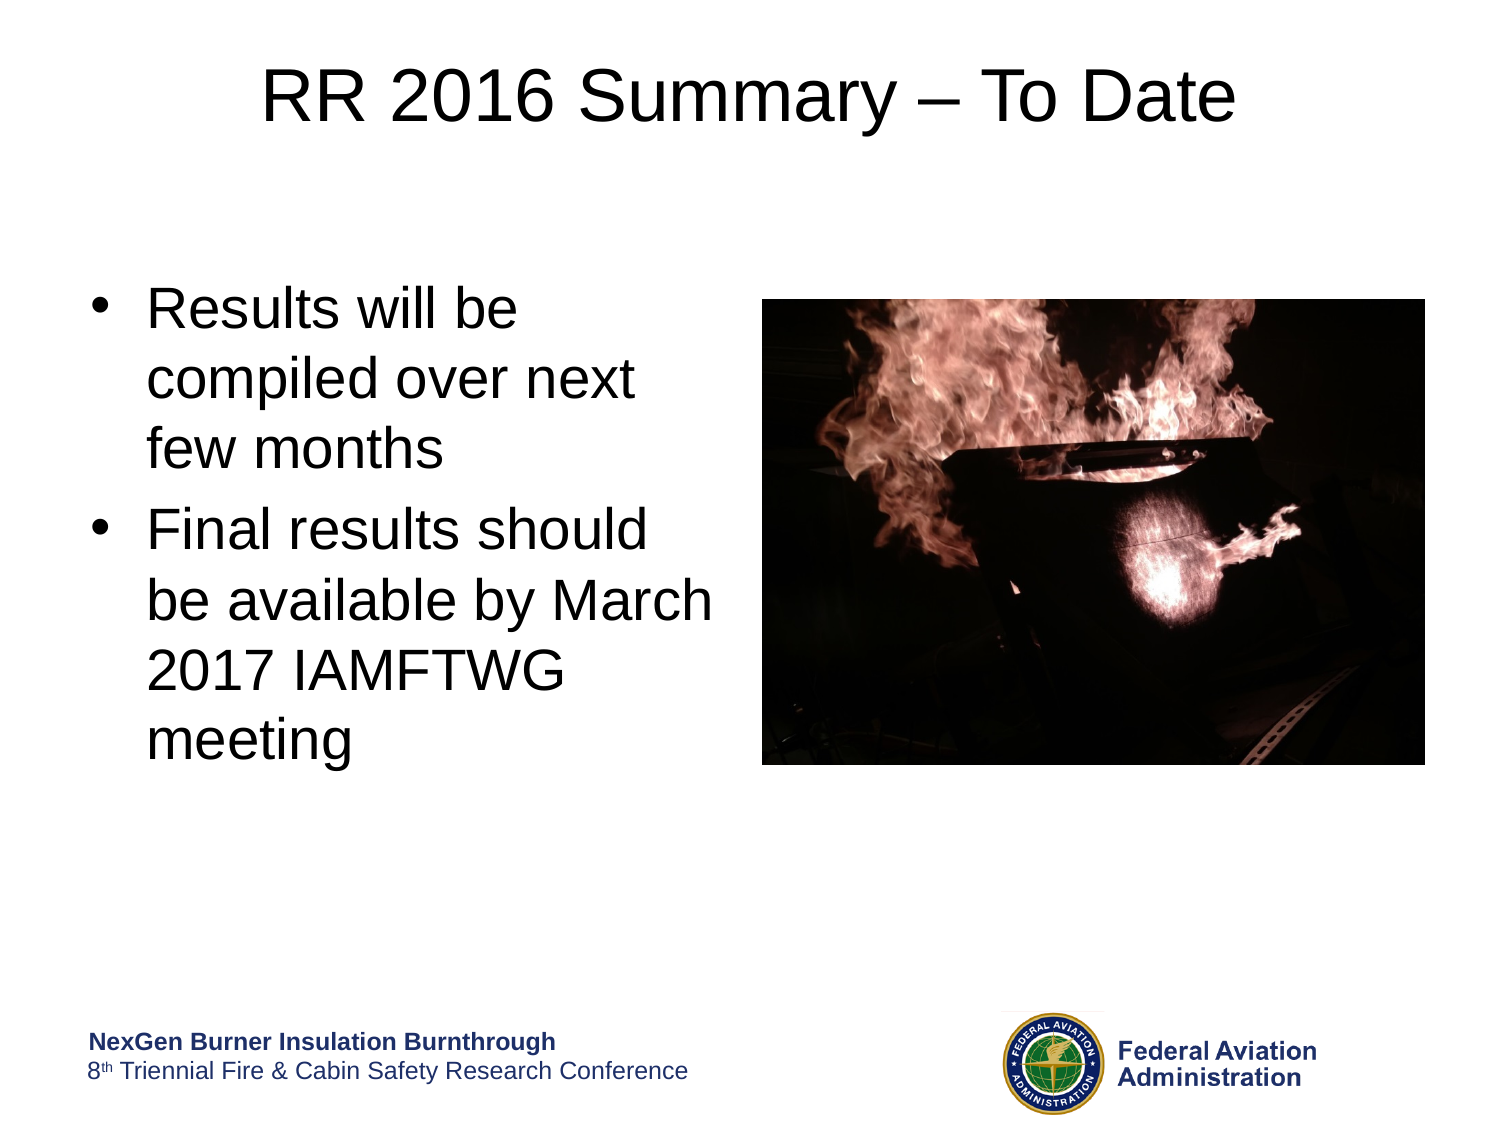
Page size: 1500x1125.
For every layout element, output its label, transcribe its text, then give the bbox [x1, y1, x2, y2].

list Results will be compiled over next few months Final results should be available by March 2017 IAMFTWG meeting [75, 262, 738, 1005]
title RR 2016 Summary – To Date [75, 45, 1425, 138]
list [762, 299, 1426, 765]
picture [1001, 1011, 1333, 1115]
